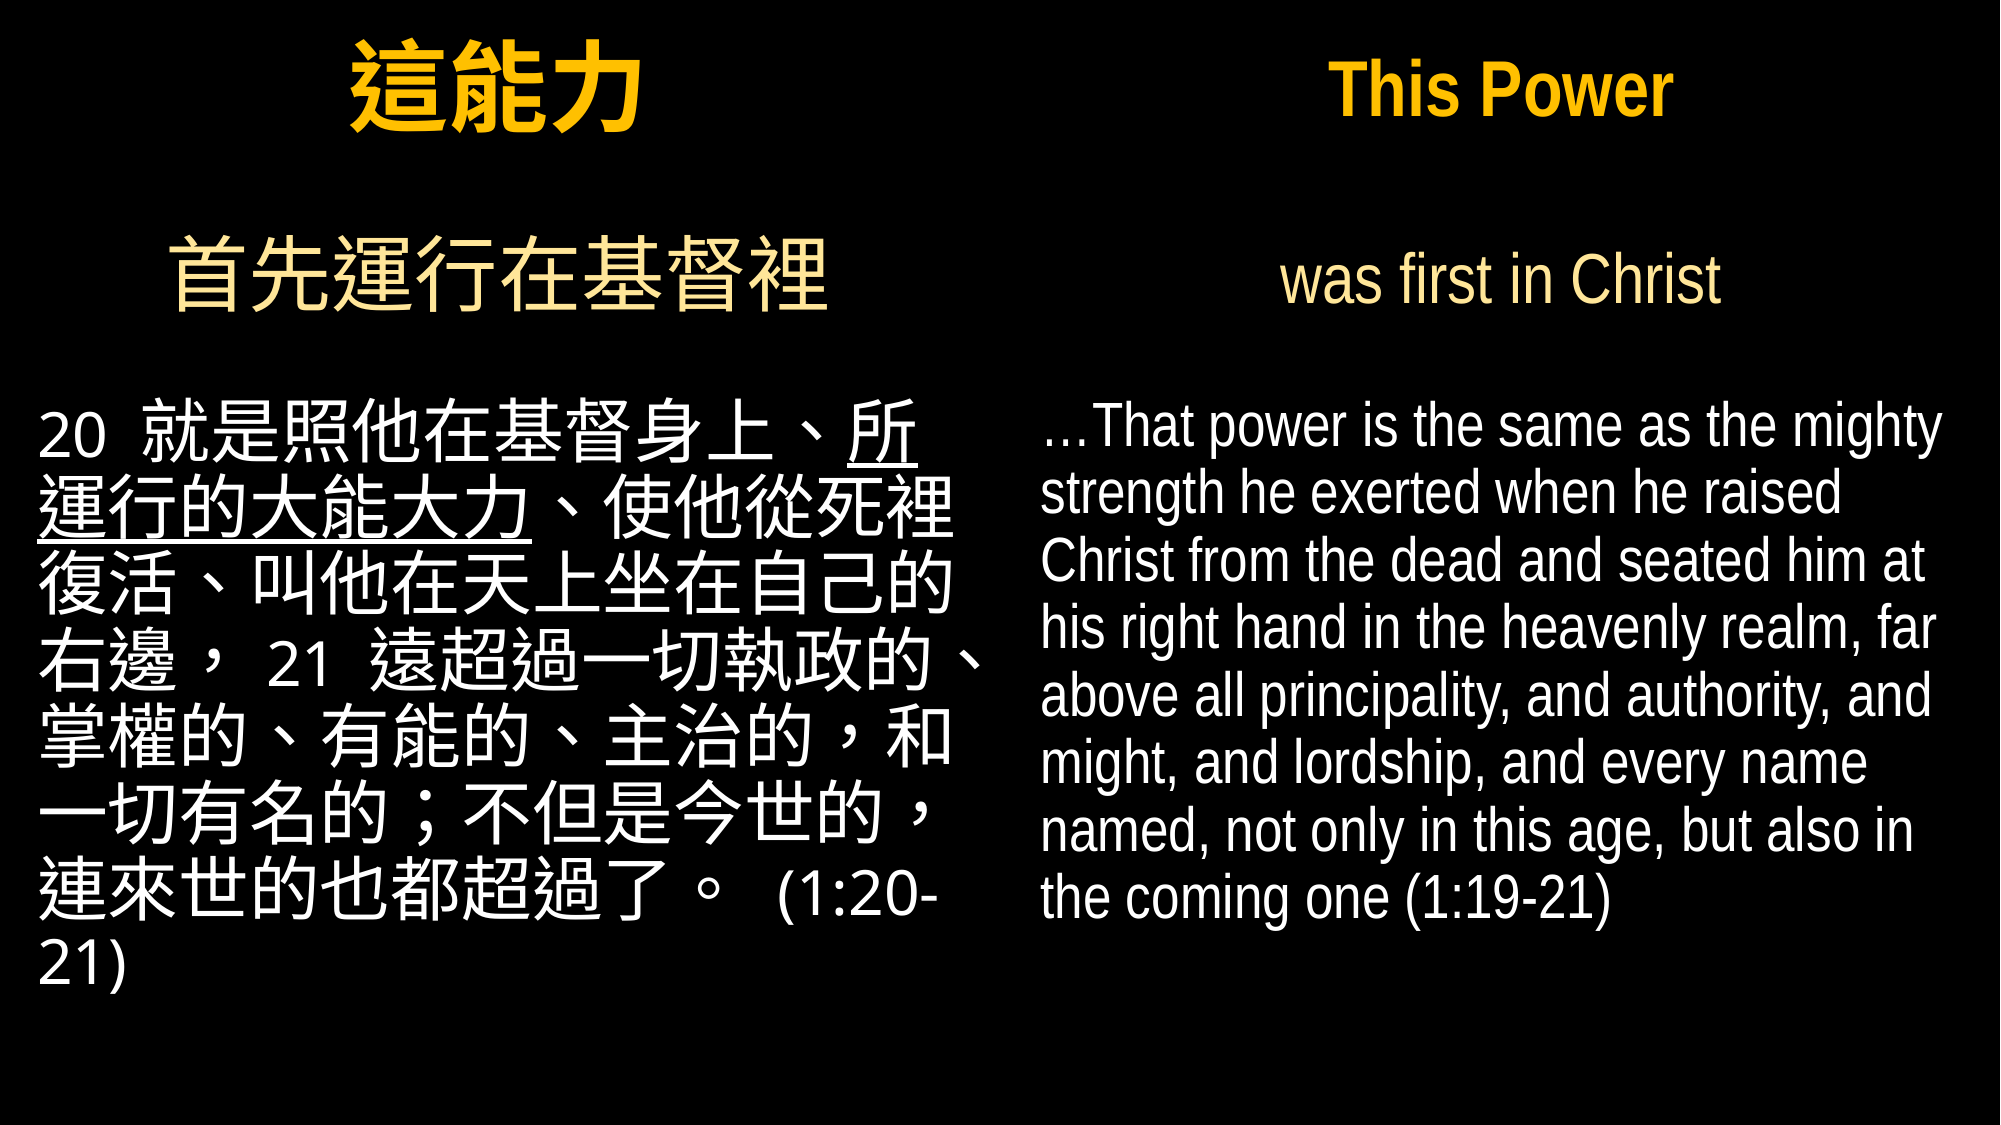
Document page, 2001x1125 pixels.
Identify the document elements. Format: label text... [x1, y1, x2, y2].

text_box This Power was first in Christ …That power is the same as the mighty strength he exerted when he raised Christ from the dead and seated him at his right hand in the heavenly realm, far above all principality, and authority, and might, and lordship, and every name named, not only in this age, but also in the coming one (1:19-21) [1025, 40, 1978, 1085]
list 這能力 首先運行在基督裡 20 就是照他在基督身上、所運行的大能大力、使他從死裡復活、叫他在天上坐在自己的右邊，21 遠超過一切執政的、掌權的、有能的、主治的，和一切有名的；不但是今世的，連來世的也都超過了。 (1:20-21) [22, 31, 975, 1125]
